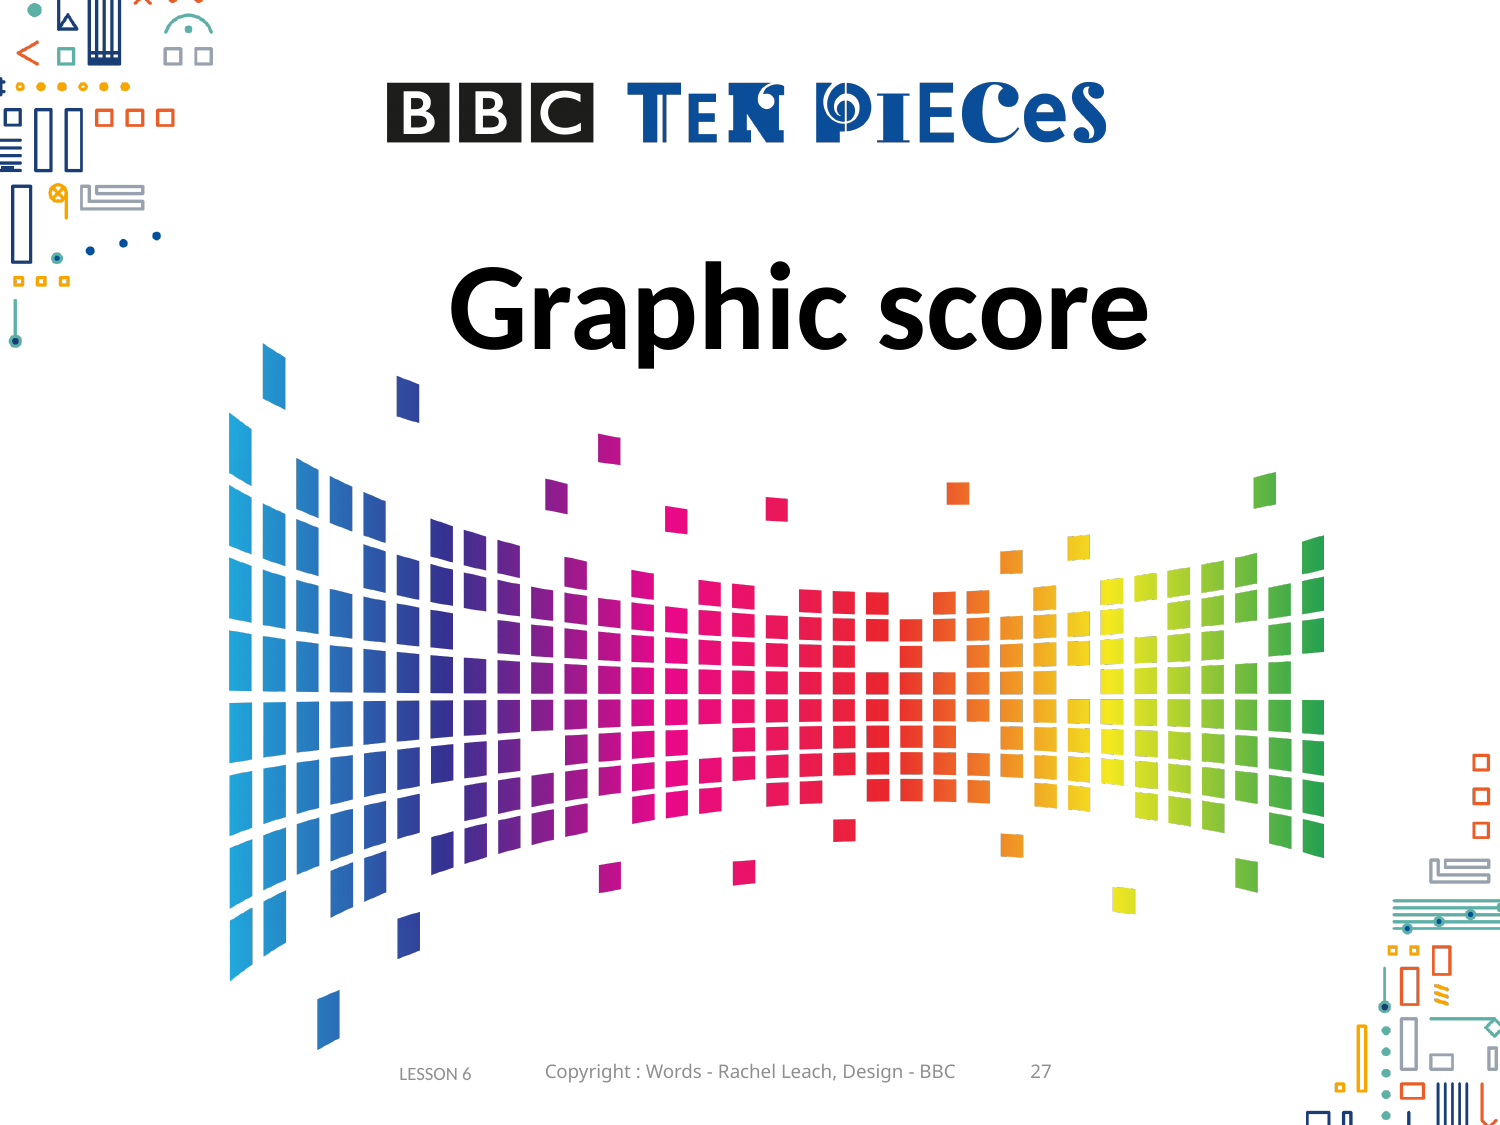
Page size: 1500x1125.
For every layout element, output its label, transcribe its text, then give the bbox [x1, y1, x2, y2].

picture [387, 82, 1106, 143]
footer Copyright : Words - Rachel Leach, Design - BBC [512, 1058, 988, 1103]
slide_number LESSON 6 [176, 1042, 487, 1103]
text_box Graphic score [225, 222, 1376, 377]
picture [229, 343, 1324, 1050]
slide_number 27 [1015, 1053, 1327, 1103]
